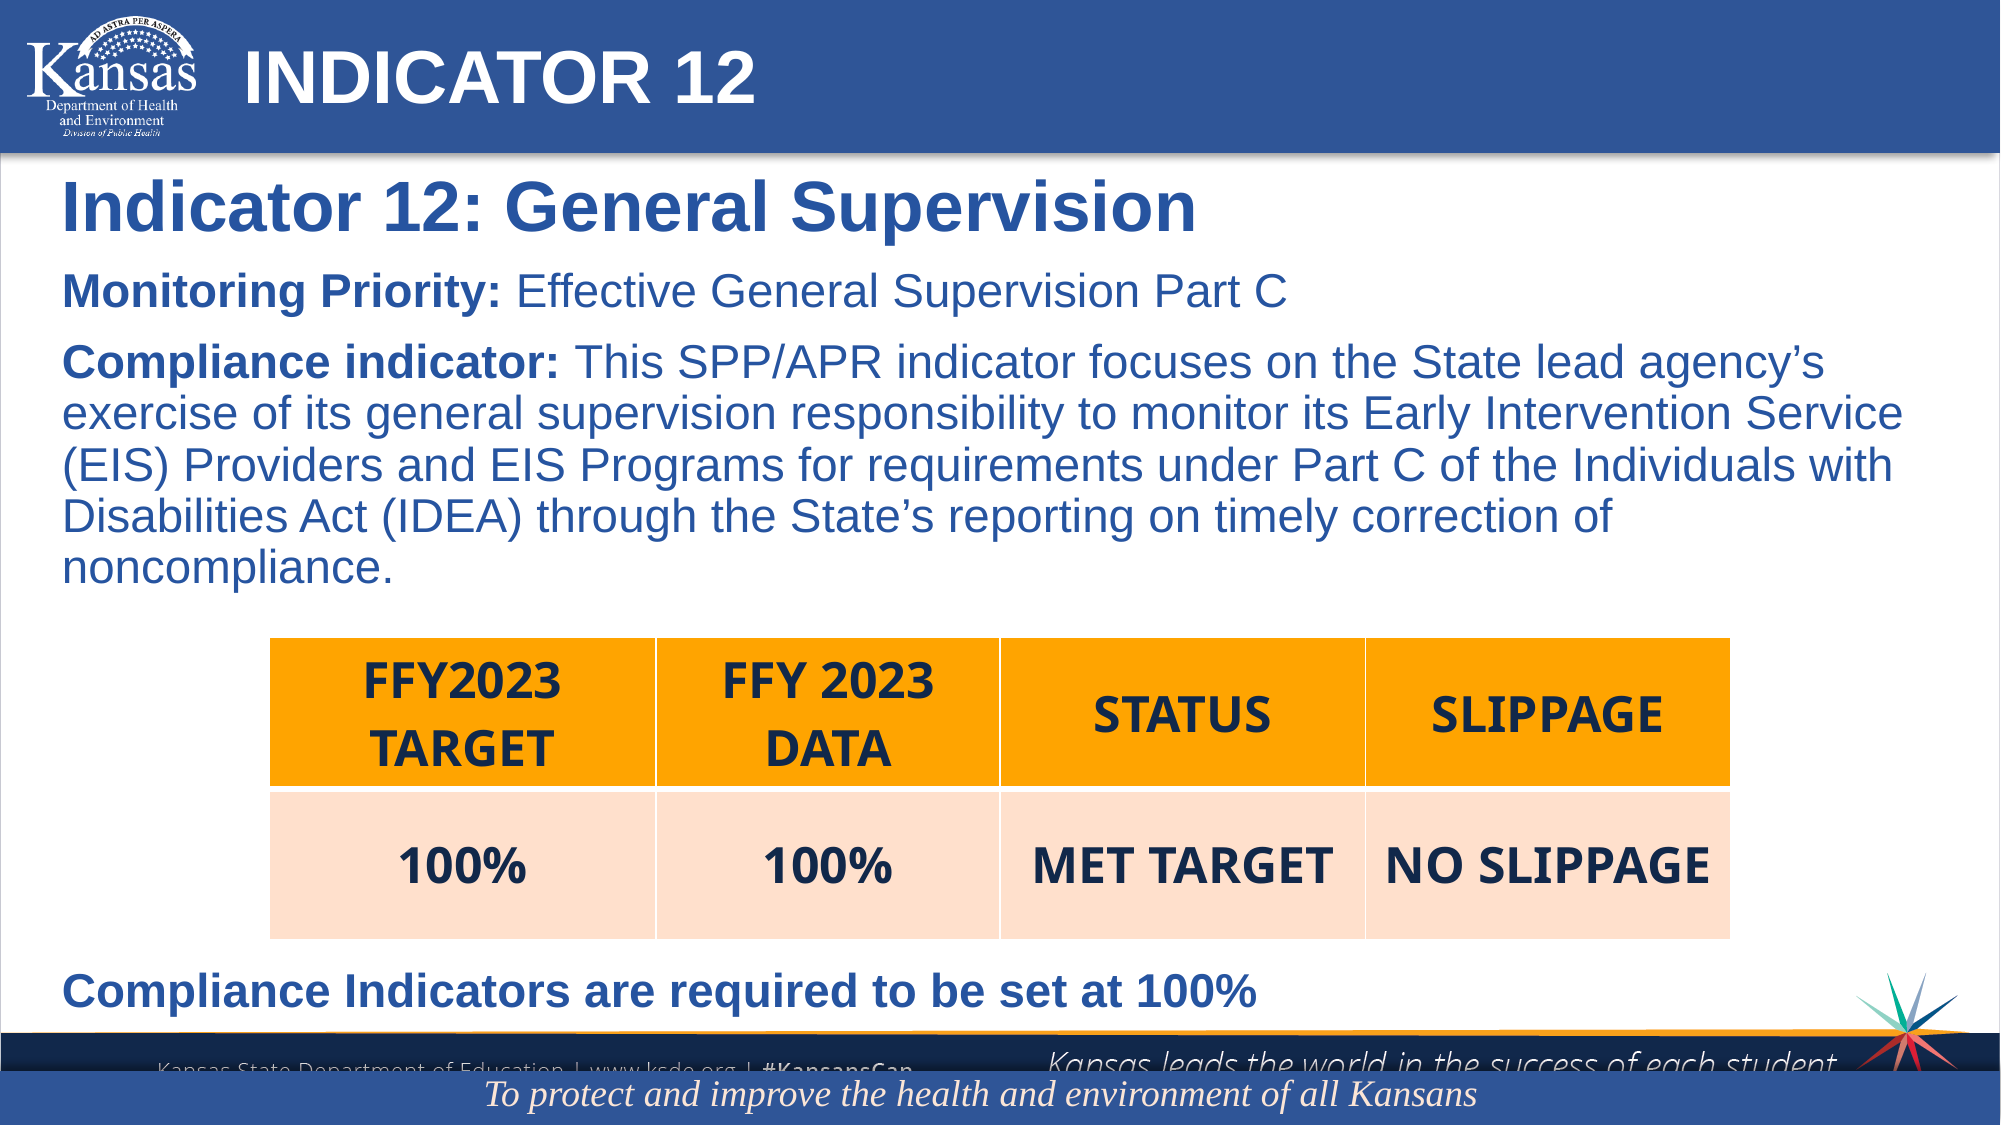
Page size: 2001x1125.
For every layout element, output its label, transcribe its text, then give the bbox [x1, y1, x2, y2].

table_header FFY2023 TARGET [270, 638, 655, 786]
table_header STATUS [1001, 638, 1365, 786]
table_header SLIPPAGE [1366, 638, 1730, 786]
table_cell 100% [270, 792, 655, 939]
picture [0, 153, 2000, 1071]
table_cell MET TARGET [1001, 792, 1365, 939]
list Indicator 12: General Supervision Monitoring Priority: Effective General Supervision Part C Compliance indicator: This SPP/APR indicator focuses on the State lead agency’s exercise of its general supervision responsibility to monitor its Early Intervention Service (EIS) Providers and EIS Programs for requirements under Part C of the Individuals with Disabilities Act (IDEA) through the State’s reporting on timely correction of noncompliance. Compliance Indicators are required to be set at 100% [46, 162, 1954, 1025]
picture [27, 16, 196, 139]
table_cell NO SLIPPAGE [1366, 792, 1730, 939]
table_cell 100% [657, 792, 999, 939]
title INDICATOR 12 [228, 34, 1829, 125]
table_header FFY 2023 DATA [657, 638, 999, 786]
